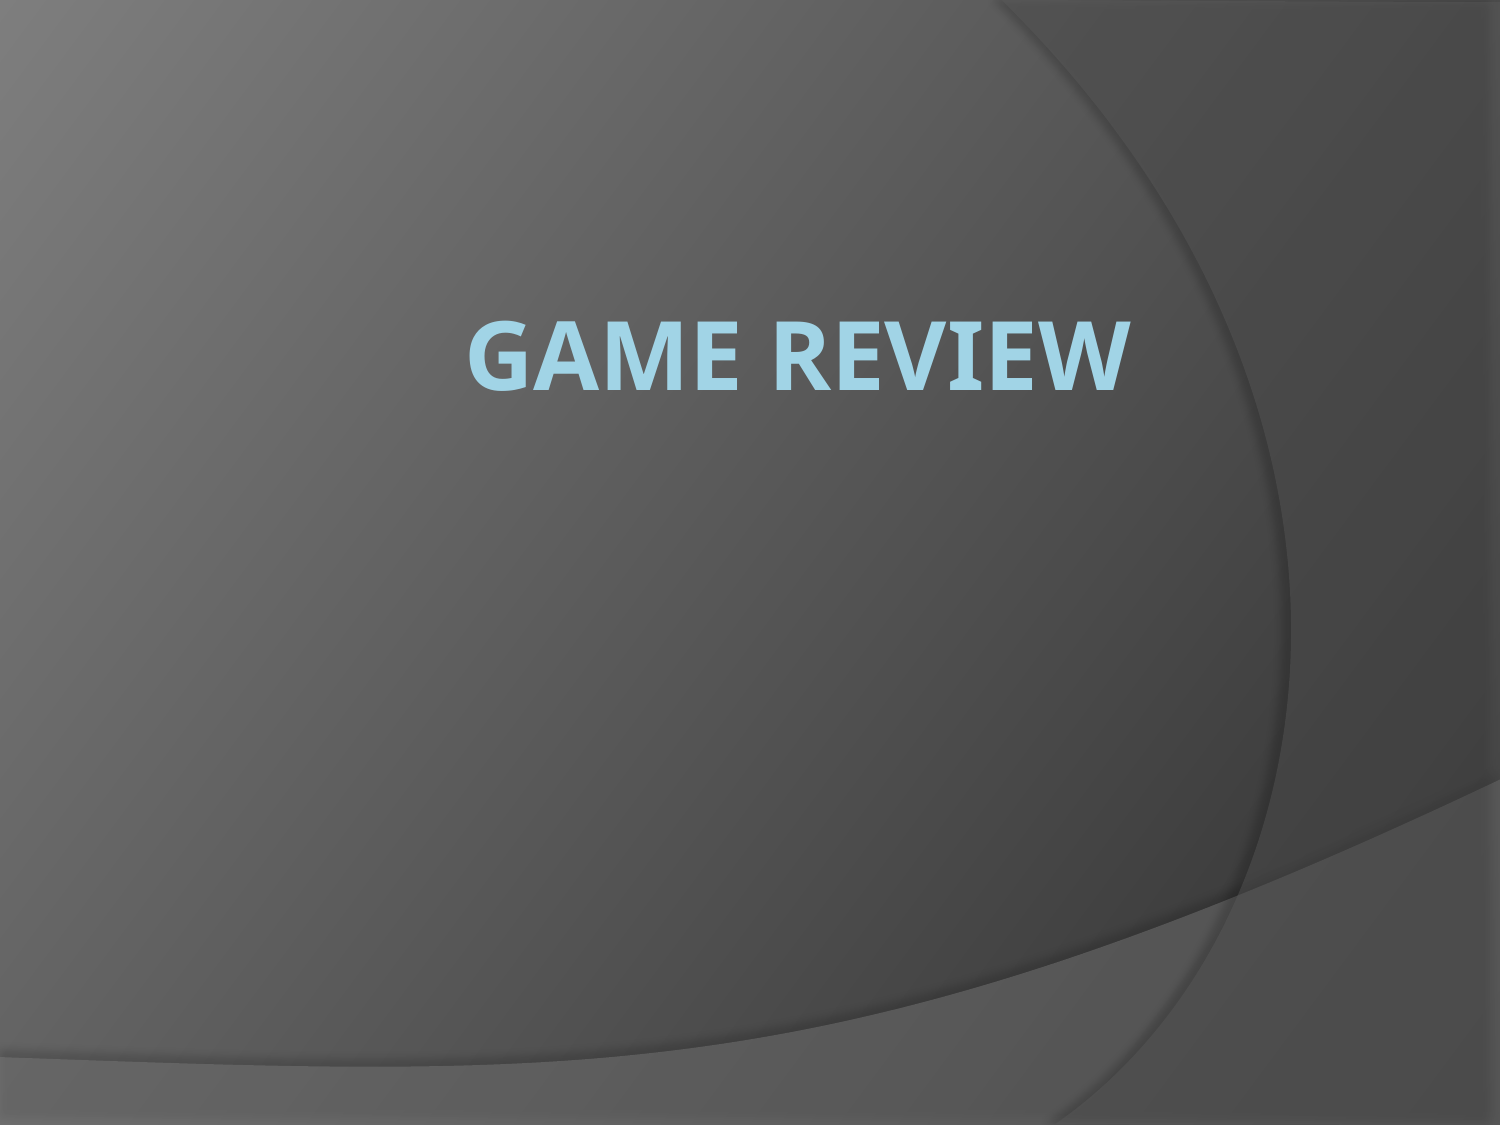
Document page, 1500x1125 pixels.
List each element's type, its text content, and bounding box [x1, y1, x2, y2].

title Game Review [75, 287, 1138, 665]
